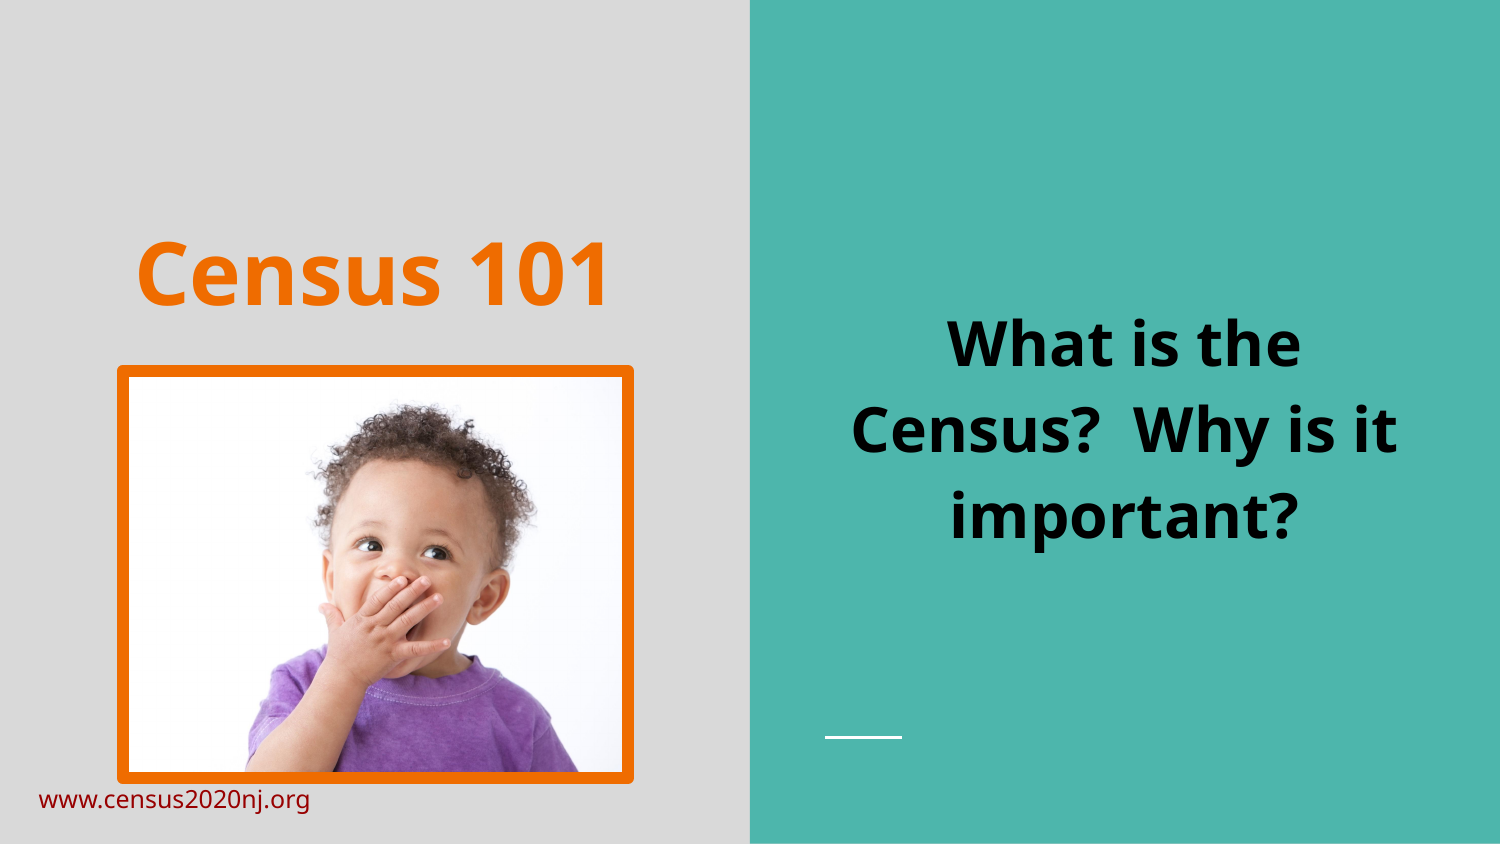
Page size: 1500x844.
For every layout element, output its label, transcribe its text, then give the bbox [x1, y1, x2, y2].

list What is the Census? Why is it important? [810, 118, 1440, 725]
title Census 101 [43, 167, 708, 443]
picture [128, 377, 622, 772]
